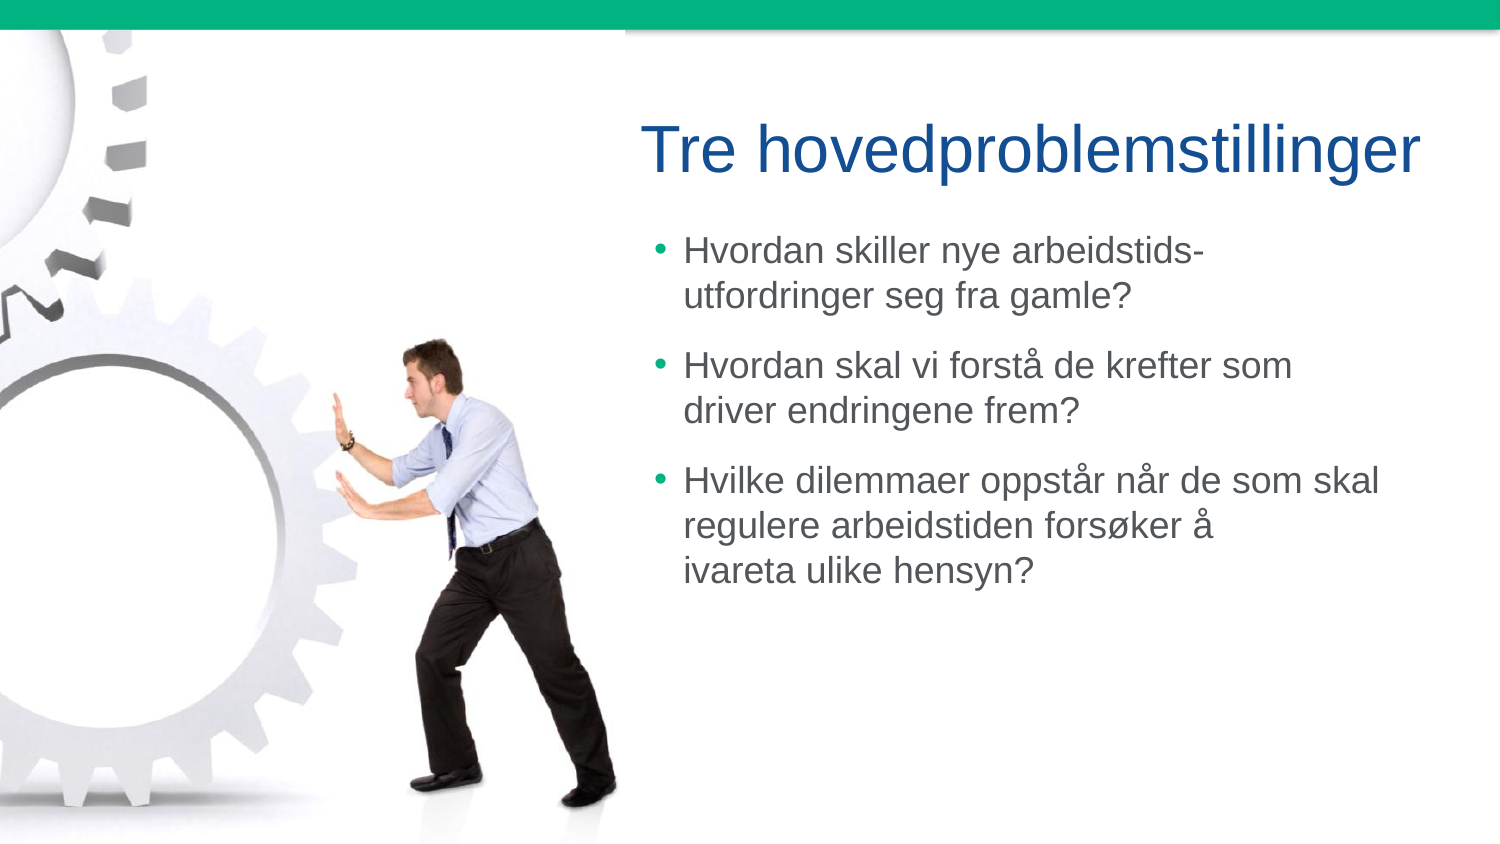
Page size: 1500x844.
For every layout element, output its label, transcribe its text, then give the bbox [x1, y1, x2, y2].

picture [0, 30, 626, 844]
title Tre hovedproblemstillinger [630, 53, 1470, 194]
list Hvordan skiller nye arbeidstids- utfordringer seg fra gamle? Hvordan skal vi forstå de krefter som driver endringene frem? Hvilke dilemmaer oppstår når de som skal regulere arbeidstiden forsøker å ivareta ulike hensyn? [639, 218, 1397, 810]
